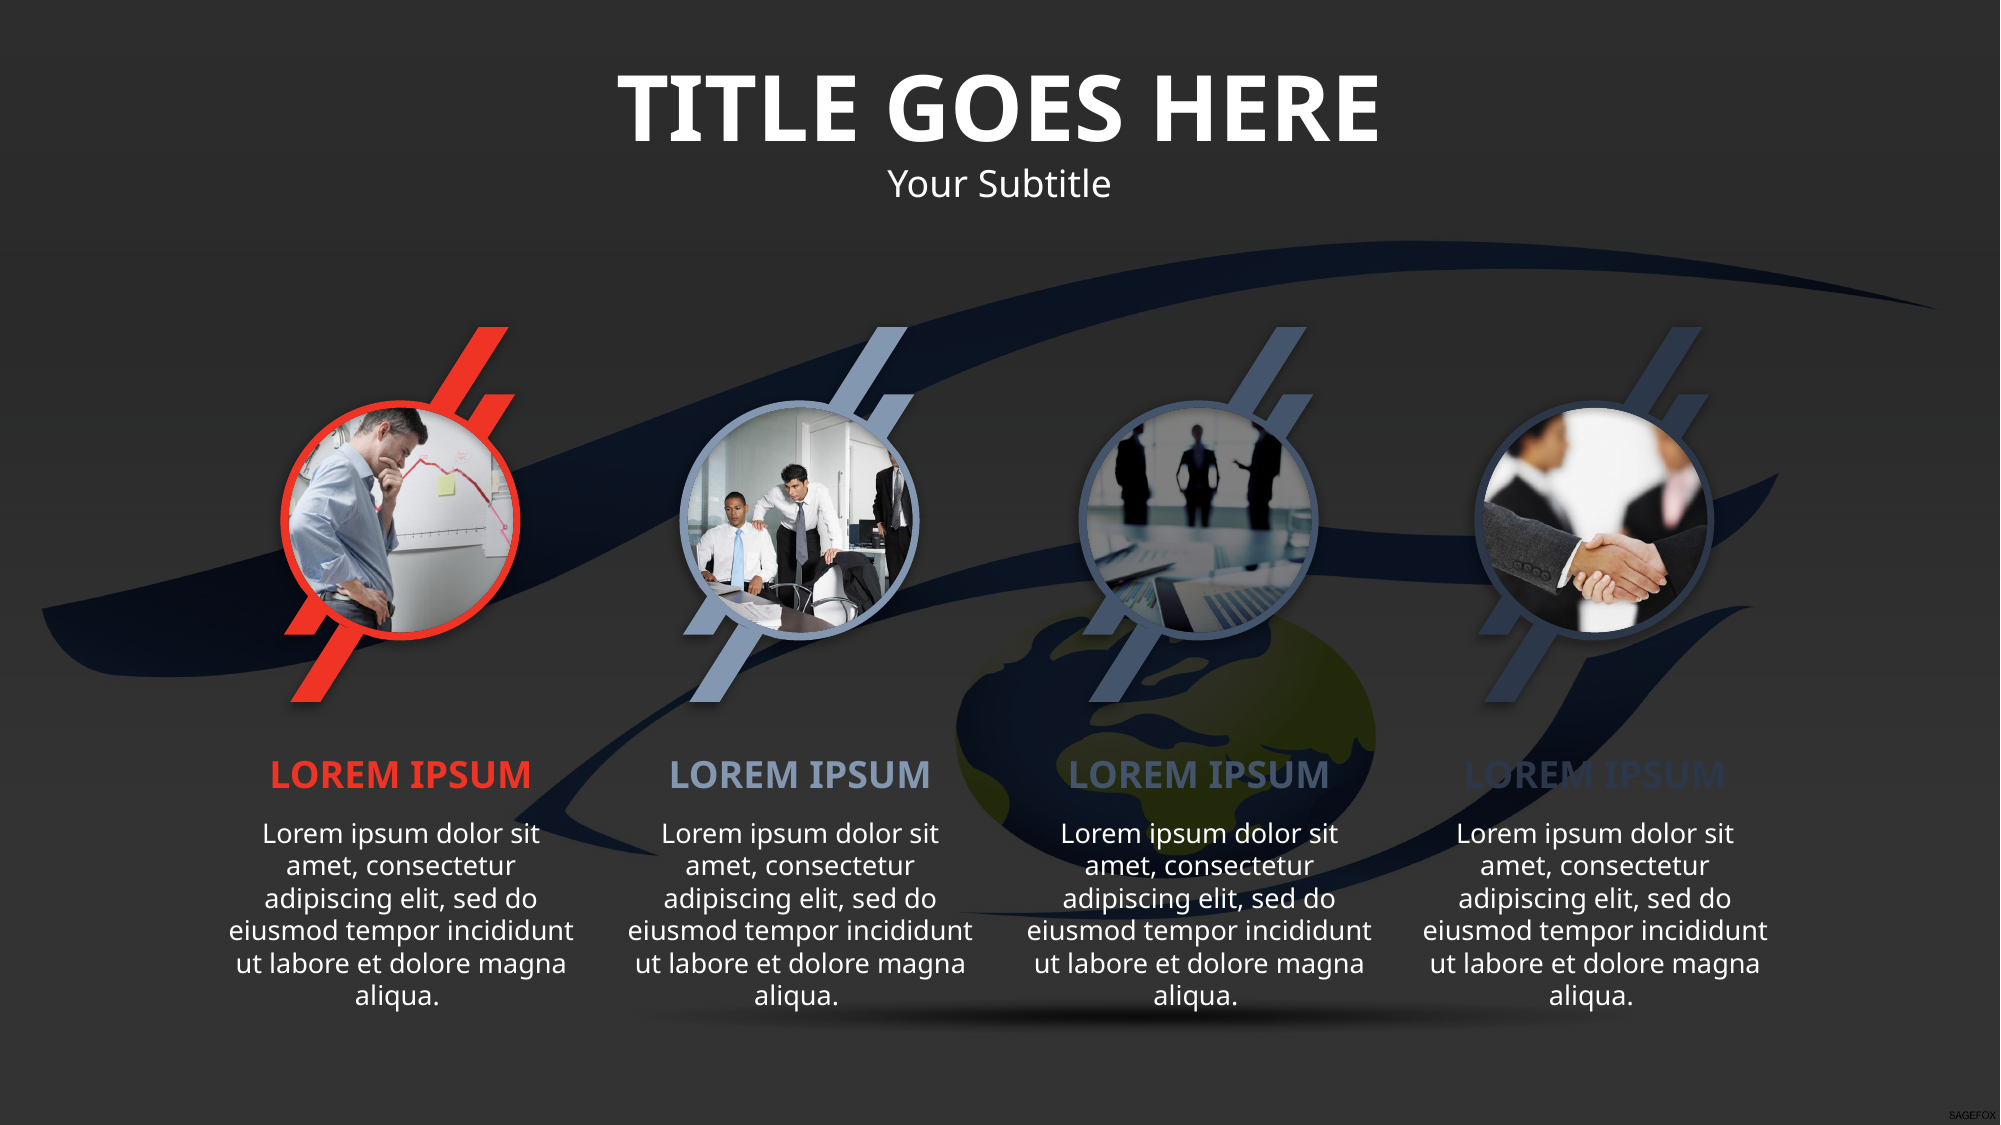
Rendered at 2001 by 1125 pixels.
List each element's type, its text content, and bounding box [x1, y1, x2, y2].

text_box LOREM IPSUM Lorem ipsum dolor sit amet, consectetur adipiscing elit, sed do eiusmod tempor incididunt ut labore et dolore magna aliqua. [616, 746, 984, 1017]
text_box [1487, 419, 1700, 631]
text_box [1092, 419, 1304, 631]
text_box [694, 419, 907, 631]
text_box [1473, 326, 1716, 704]
text_box LOREM IPSUM Lorem ipsum dolor sit amet, consectetur adipiscing elit, sed do eiusmod tempor incididunt ut labore et dolore magna aliqua. [1015, 746, 1383, 1017]
text_box LOREM IPSUM Lorem ipsum dolor sit amet, consectetur adipiscing elit, sed do eiusmod tempor incididunt ut labore et dolore magna aliqua. [217, 746, 585, 1017]
text_box TITLE GOES HERE Your Subtitle [548, 42, 1452, 212]
text_box [293, 419, 506, 631]
text_box LOREM IPSUM Lorem ipsum dolor sit amet, consectetur adipiscing elit, sed do eiusmod tempor incididunt ut labore et dolore magna aliqua. [1411, 746, 1779, 1017]
text_box [1077, 326, 1320, 704]
picture [0, 0, 2001, 1125]
text_box [678, 326, 921, 704]
text_box [279, 326, 522, 704]
